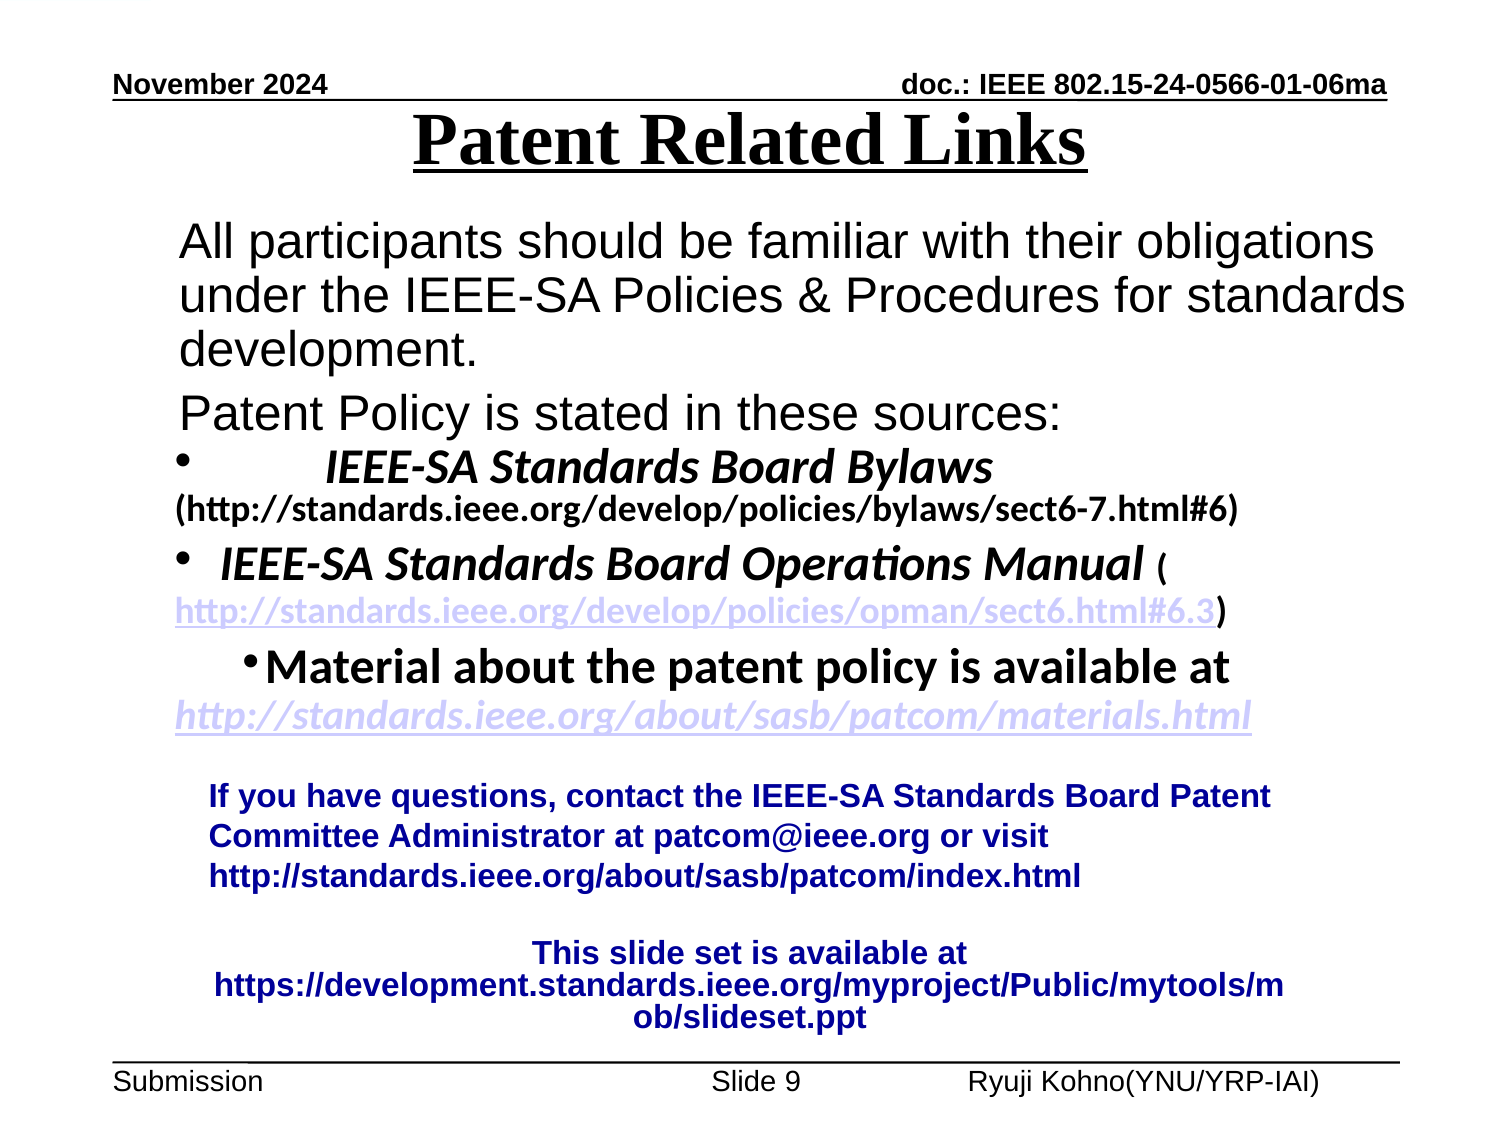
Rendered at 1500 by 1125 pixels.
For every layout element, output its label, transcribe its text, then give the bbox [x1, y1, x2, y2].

text_box If you have questions, contact the IEEE-SA Standards Board Patent Committee Administrator at patcom@ieee.org or visit http://standards.ieee.org/about/sasb/patcom/index.html This slide set is available at https://development.standards.ieee.org/myproject/Public/mytools/mob/slideset.ppt [193, 766, 1307, 1043]
text_box All participants should be familiar with their obligations under the IEEE-SA Policies & Procedures for standards development. Patent Policy is stated in these sources: IEEE-SA Standards Board Bylaws (http://standards.ieee.org/develop/policies/bylaws/sect6-7.html#6) IEEE-SA Standards Board Operations Manual (http://standards.ieee.org/develop/policies/opman/sect6.html#6.3) Material about the patent policy is available at http://standards.ieee.org/about/sasb/patcom/materials.html [42, 208, 1460, 785]
text_box Patent Related Links [41, 82, 1459, 220]
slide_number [112, 0, 375, 100]
slide_number Slide 9 [701, 1062, 811, 1098]
